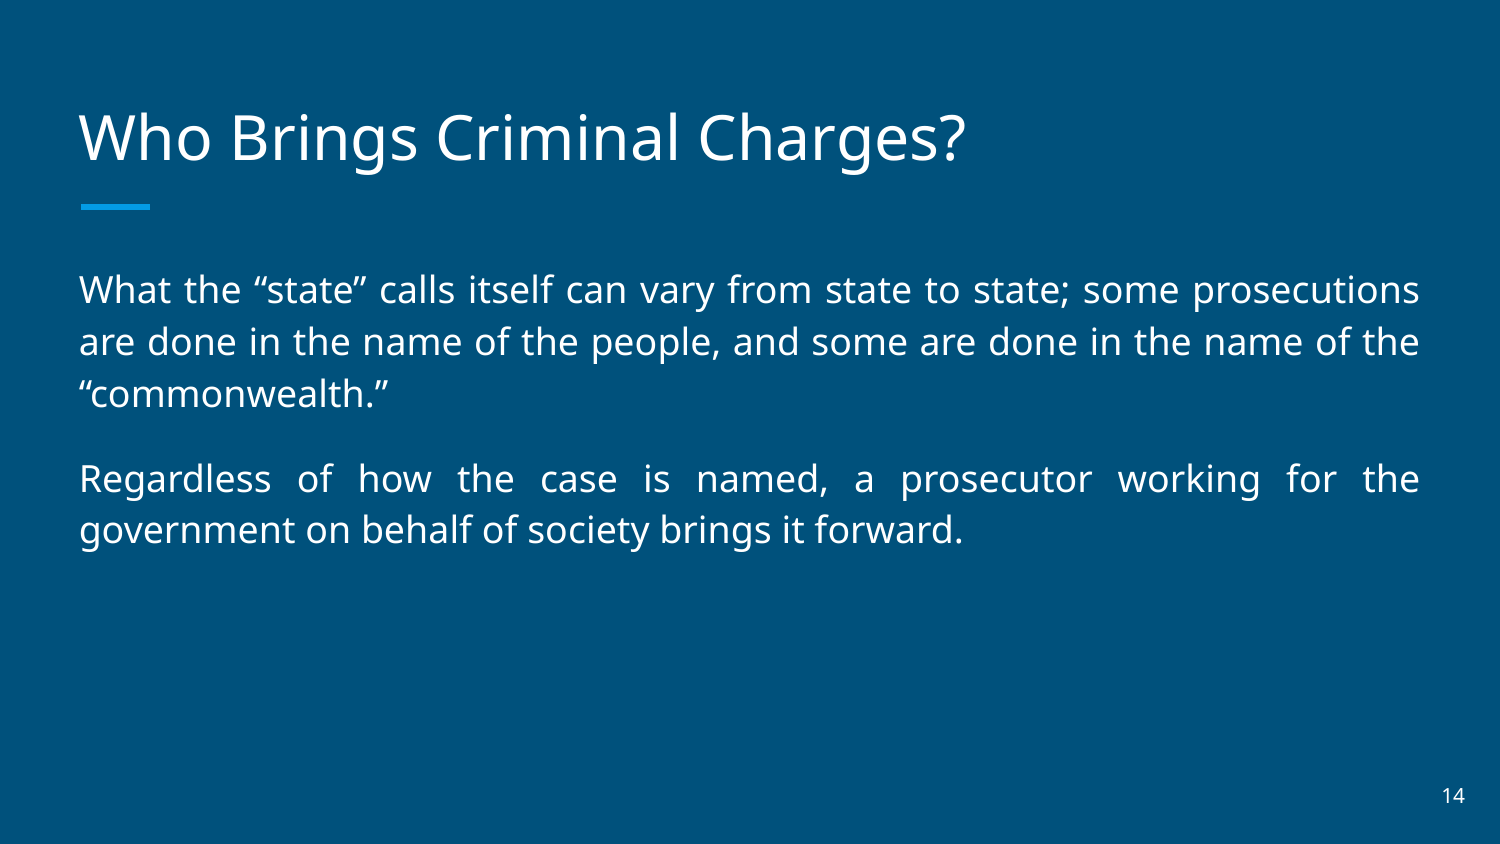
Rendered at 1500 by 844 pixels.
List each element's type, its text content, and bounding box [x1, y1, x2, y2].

list What the “state” calls itself can vary from state to state; some prosecutions are done in the name of the people, and some are done in the name of the “commonwealth.” Regardless of how the case is named, a prosecutor working for the government on behalf of society brings it forward. [63, 244, 1437, 750]
slide_number ‹#› [1389, 764, 1480, 830]
title Who Brings Criminal Charges? [63, 75, 1437, 188]
